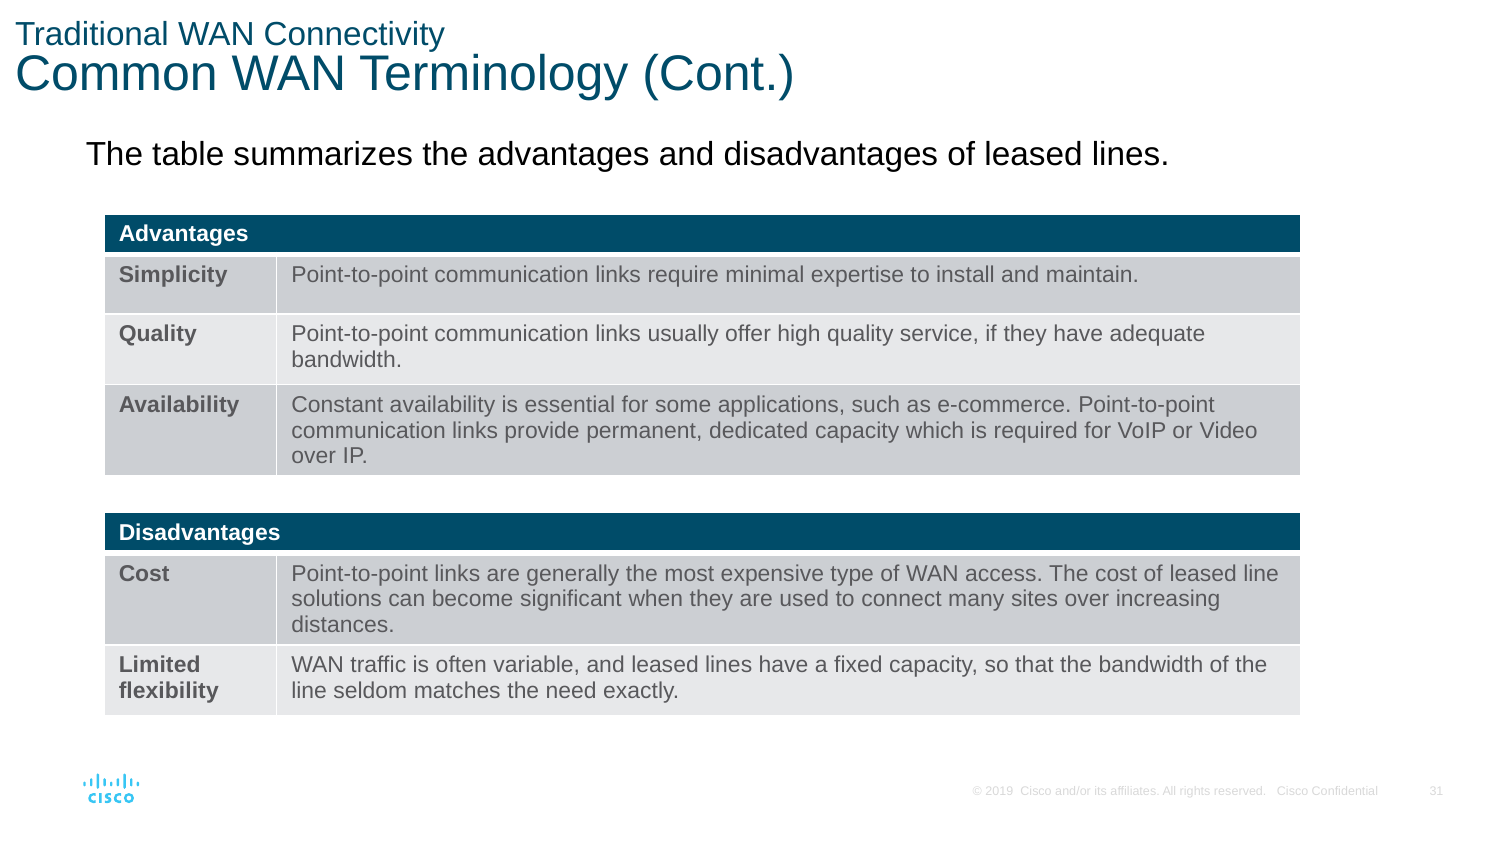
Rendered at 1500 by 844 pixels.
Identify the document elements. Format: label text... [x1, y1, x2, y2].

list The table summarizes the advantages and disadvantages of leased lines. [70, 124, 1385, 210]
table_cell Constant availability is essential for some applications, such as e-commerce. Point-to-point communication links provide permanent, dedicated capacity which is required for VoIP or Video over IP. [277, 385, 1300, 475]
table_cell WAN traffic is often variable, and leased lines have a fixed capacity, so that the bandwidth of the line seldom matches the need exactly. [277, 646, 1300, 715]
table_cell Quality [105, 315, 276, 384]
table_header Advantages [105, 215, 1300, 252]
title Traditional WAN Connectivity Common WAN Terminology (Cont.) [0, 0, 1369, 121]
table_cell Limited flexibility [105, 646, 276, 715]
table_cell Point-to-point communication links require minimal expertise to install and maintain. [277, 257, 1300, 313]
table_cell Availability [105, 385, 276, 475]
table_cell Point-to-point links are generally the most expensive type of WAN access. The cost of leased line solutions can become significant when they are used to connect many sites over increasing distances. [277, 556, 1300, 644]
table_cell Cost [105, 556, 276, 644]
table_header Disadvantages [105, 513, 1300, 550]
table_cell Simplicity [105, 257, 276, 313]
table_cell Point-to-point communication links usually offer high quality service, if they have adequate bandwidth. [277, 315, 1300, 384]
